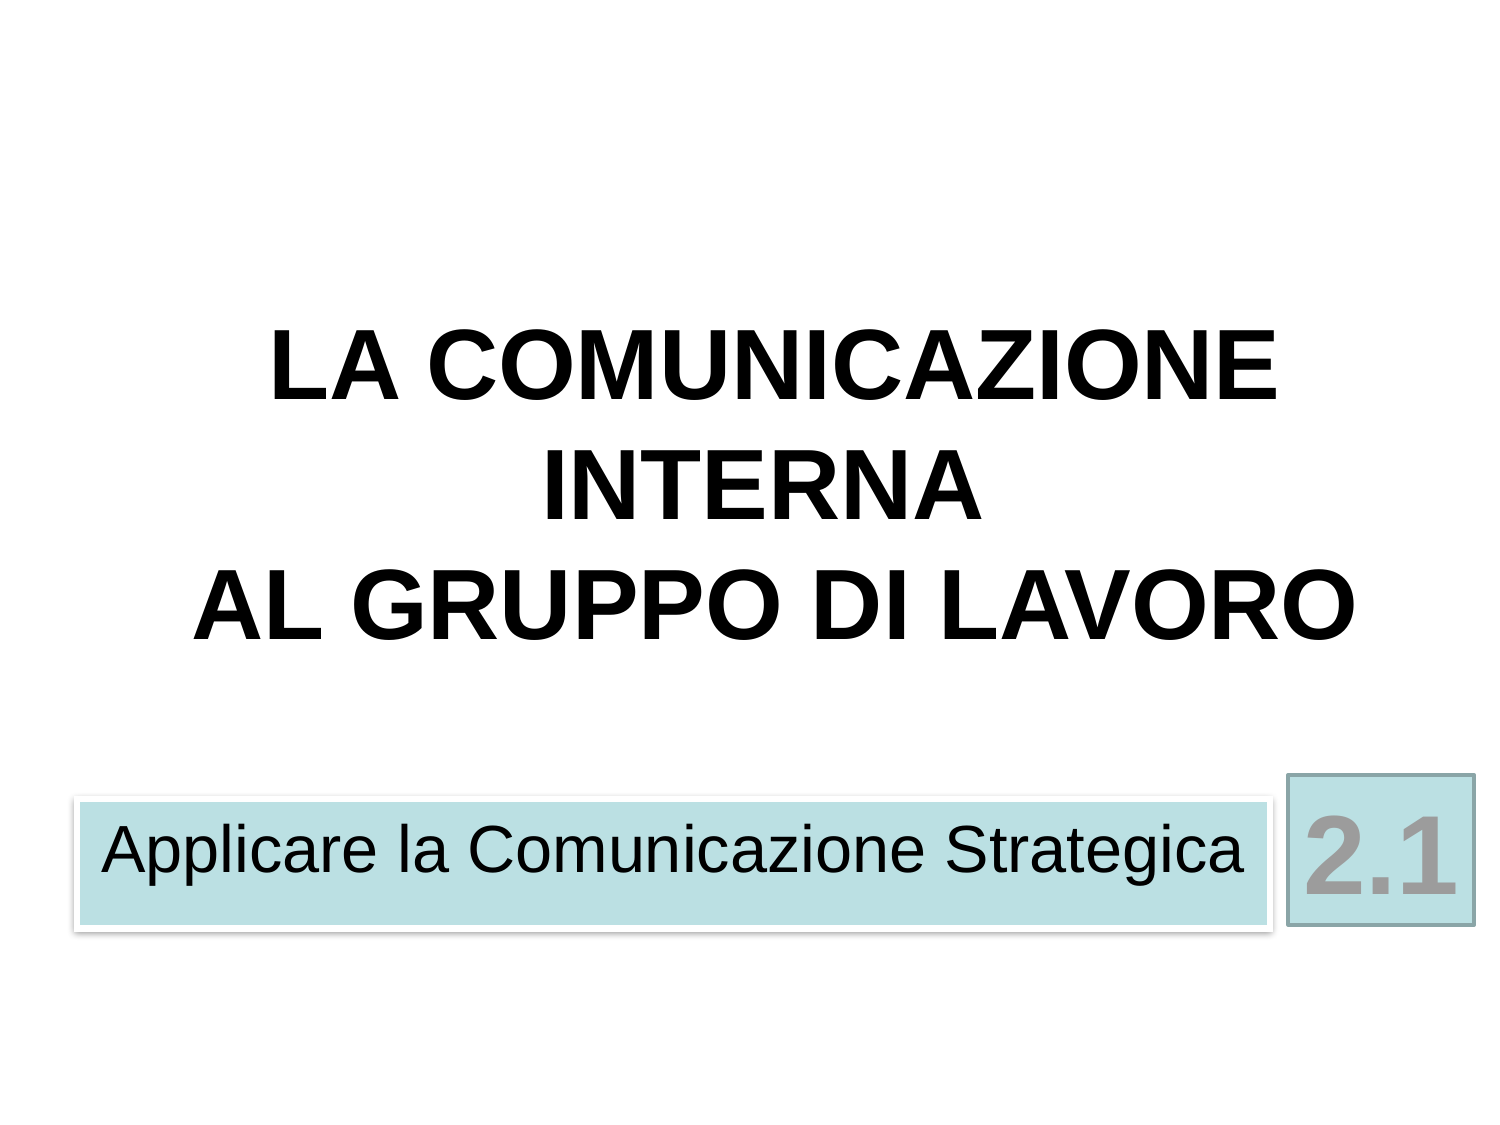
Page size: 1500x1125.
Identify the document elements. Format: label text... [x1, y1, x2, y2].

title LA COMUNICAZIONE INTERNA AL GRUPPO DI LAVORO [100, 385, 1451, 574]
list Applicare la Comunicazione Strategica [74, 796, 1273, 932]
text_box 2.1 [1286, 773, 1476, 927]
